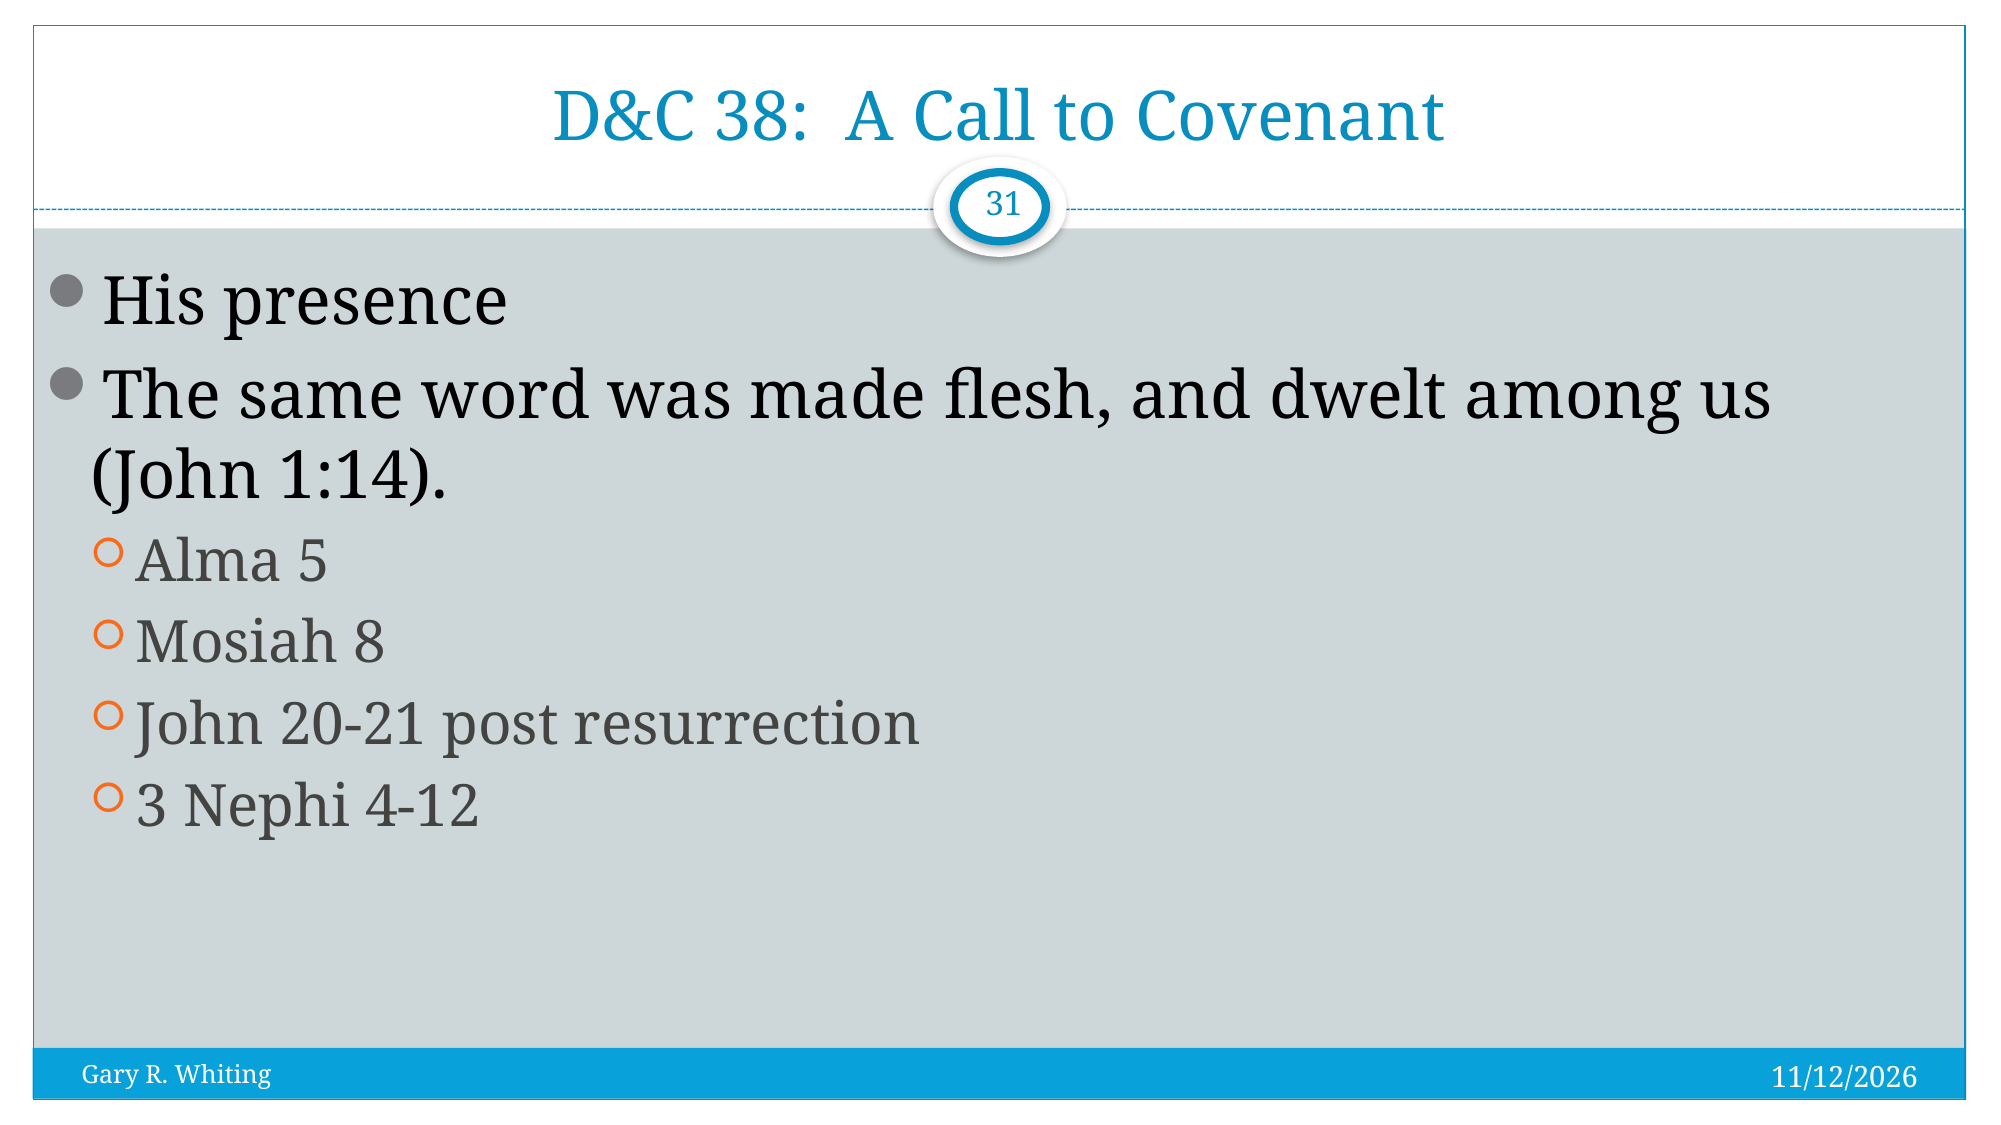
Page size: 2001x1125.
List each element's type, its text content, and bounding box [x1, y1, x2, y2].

title D&C 38: A Call to Covenant [66, 37, 1933, 162]
footer Gary R. Whiting [66, 1051, 850, 1112]
slide_number 31 [953, 168, 1054, 241]
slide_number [1266, 1050, 1933, 1111]
list His presence The same word was made flesh, and dwelt among us (John 1:14). Alma 5 Mosiah 8 John 20-21 post resurrection 3 Nephi 4-12 [30, 250, 1965, 1051]
